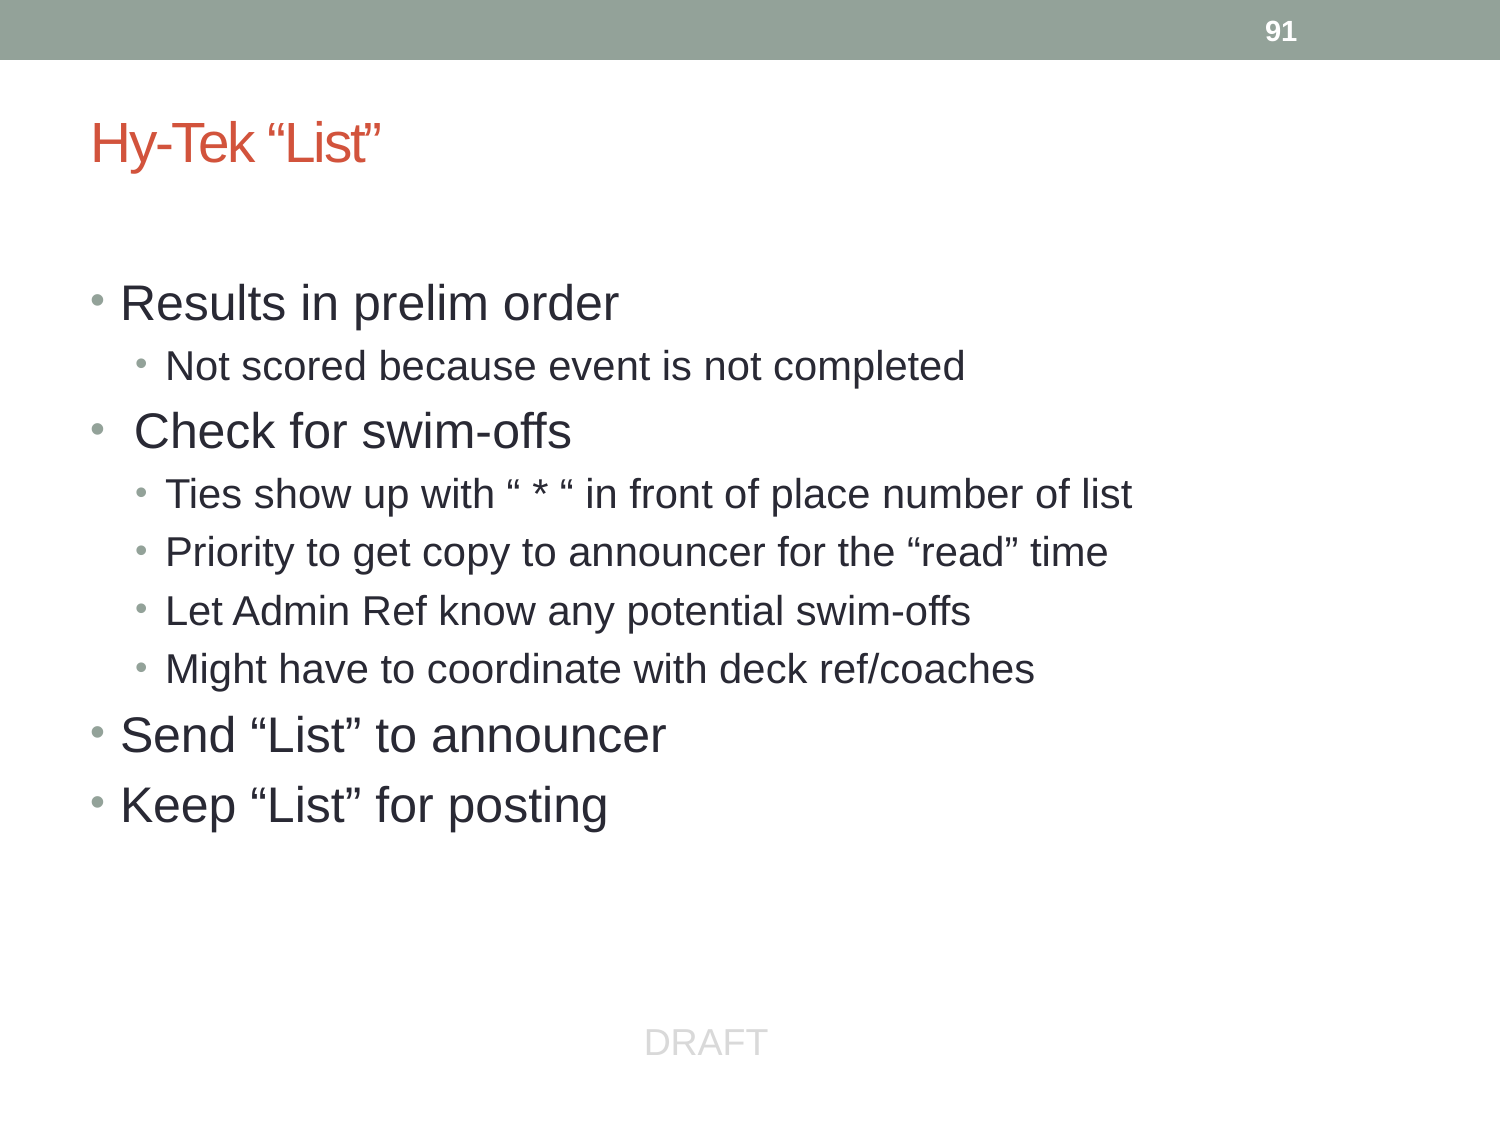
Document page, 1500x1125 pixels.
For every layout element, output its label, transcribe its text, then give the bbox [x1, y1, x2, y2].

title Hy-Tek “List” [75, 87, 1425, 250]
slide_number 91 [1250, 3, 1425, 57]
list Results in prelim order Not scored because event is not completed Check for swim-offs Ties show up with “ * “ in front of place number of list Priority to get copy to announcer for the “read” time Let Admin Ref know any potential swim-offs Might have to coordinate with deck ref/coaches Send “List” to announcer Keep “List” for posting [75, 262, 1425, 1063]
